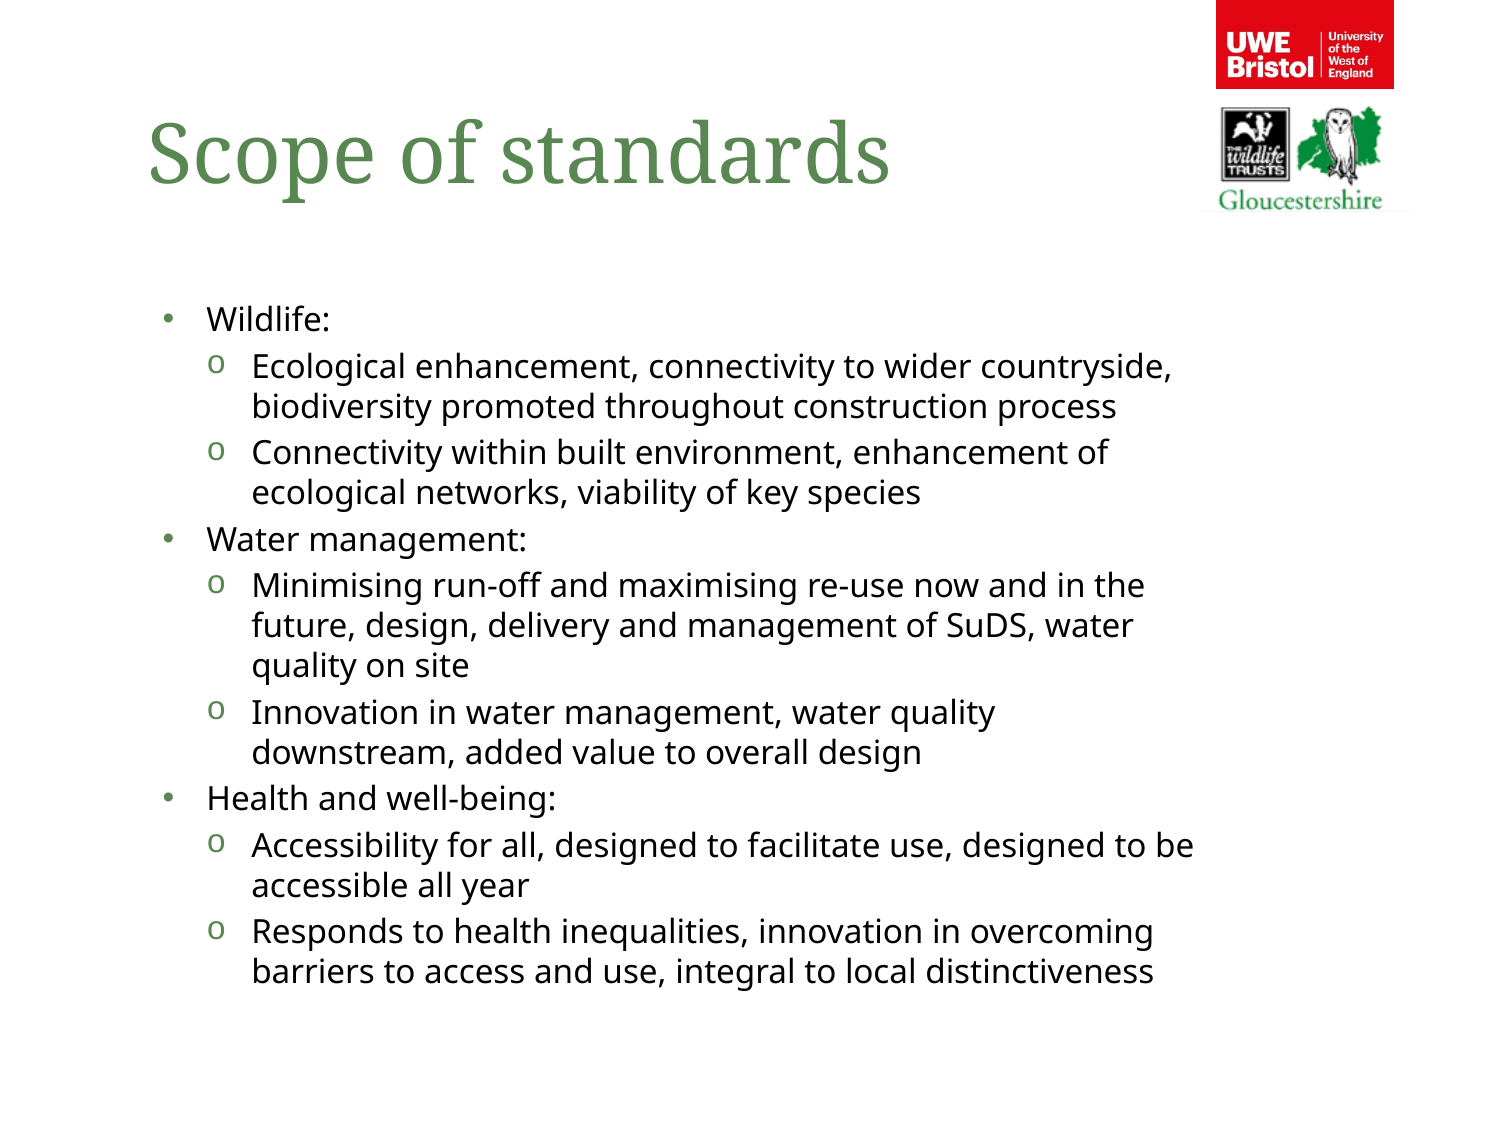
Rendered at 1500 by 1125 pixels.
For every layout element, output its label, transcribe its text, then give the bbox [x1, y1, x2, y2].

list Scope of standards [147, 113, 1198, 220]
picture [1198, 101, 1412, 212]
list Wildlife: Ecological enhancement, connectivity to wider countryside, biodiversity promoted throughout construction process Connectivity within built environment, enhancement of ecological networks, viability of key species Water management: Minimising run-off and maximising re-use now and in the future, design, delivery and management of SuDS, water quality on site Innovation in water management, water quality downstream, added value to overall design Health and well-being: Accessibility for all, designed to facilitate use, designed to be accessible all year Responds to health inequalities, innovation in overcoming barriers to access and use, integral to local distinctiveness [147, 290, 1223, 1047]
picture [1216, 0, 1394, 89]
